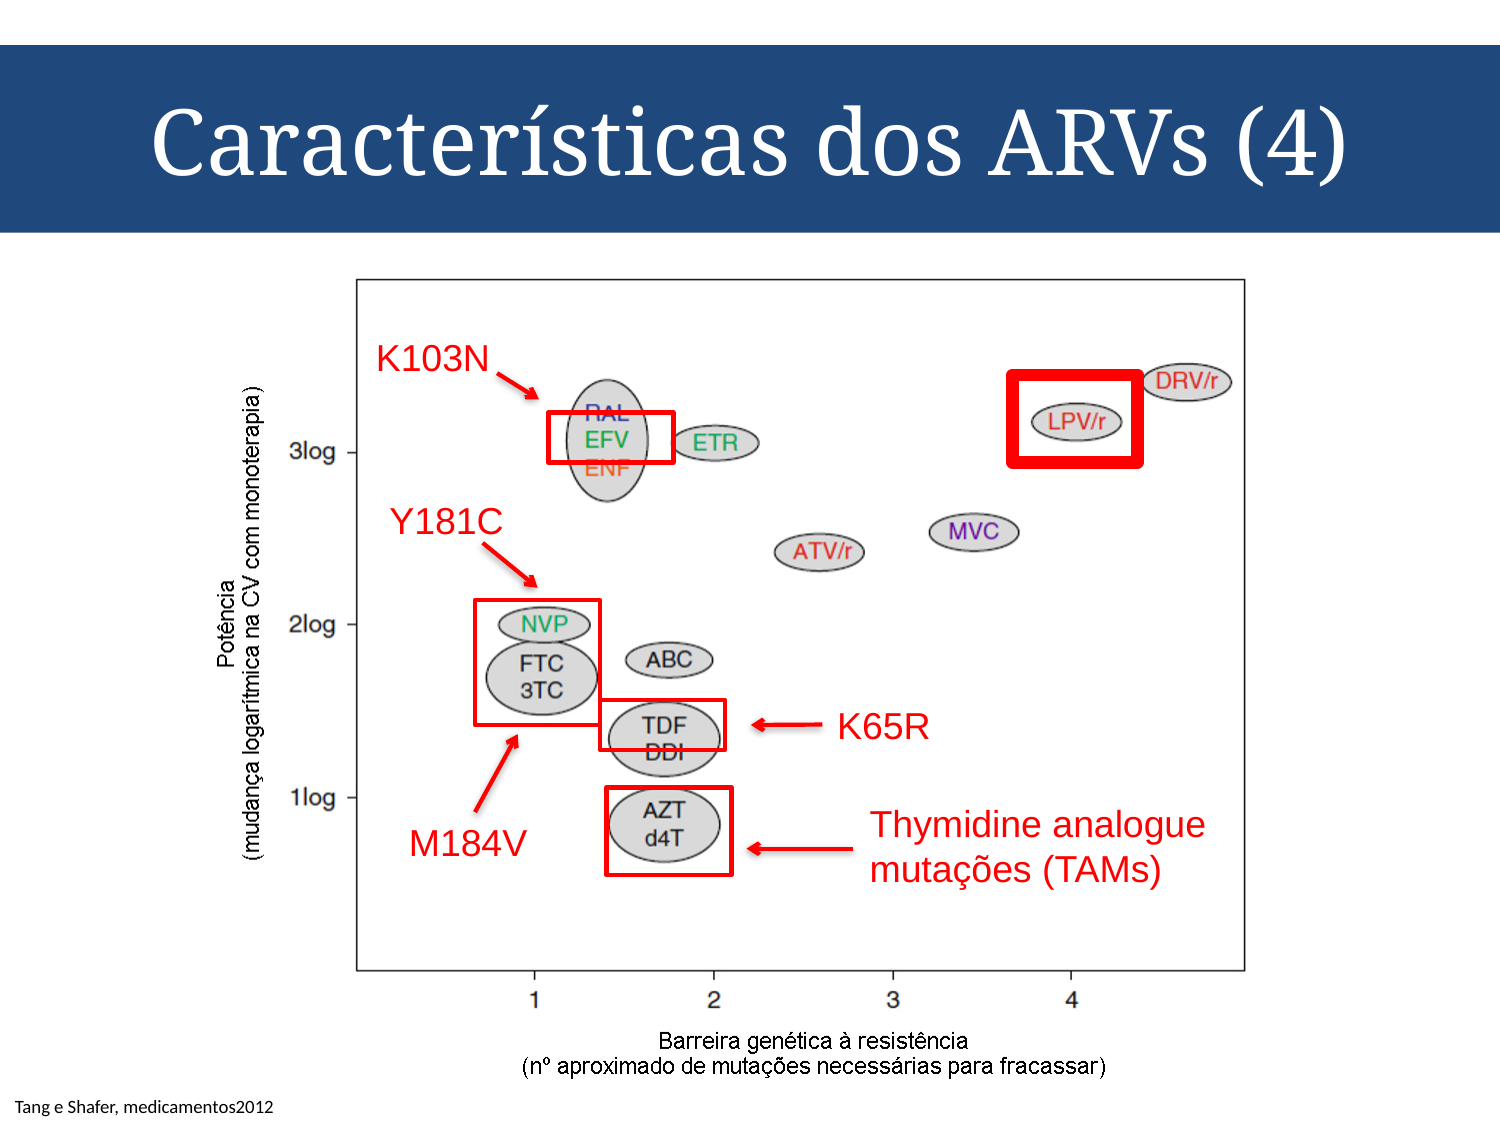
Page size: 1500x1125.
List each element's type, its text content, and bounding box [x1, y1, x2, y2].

text_box Tang e Shafer, medicamentos2012 [0, 1087, 1038, 1125]
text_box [482, 542, 538, 589]
title Características dos ARVs (4) [0, 45, 1500, 233]
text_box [496, 372, 540, 400]
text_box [474, 733, 518, 813]
picture [194, 252, 1276, 1097]
